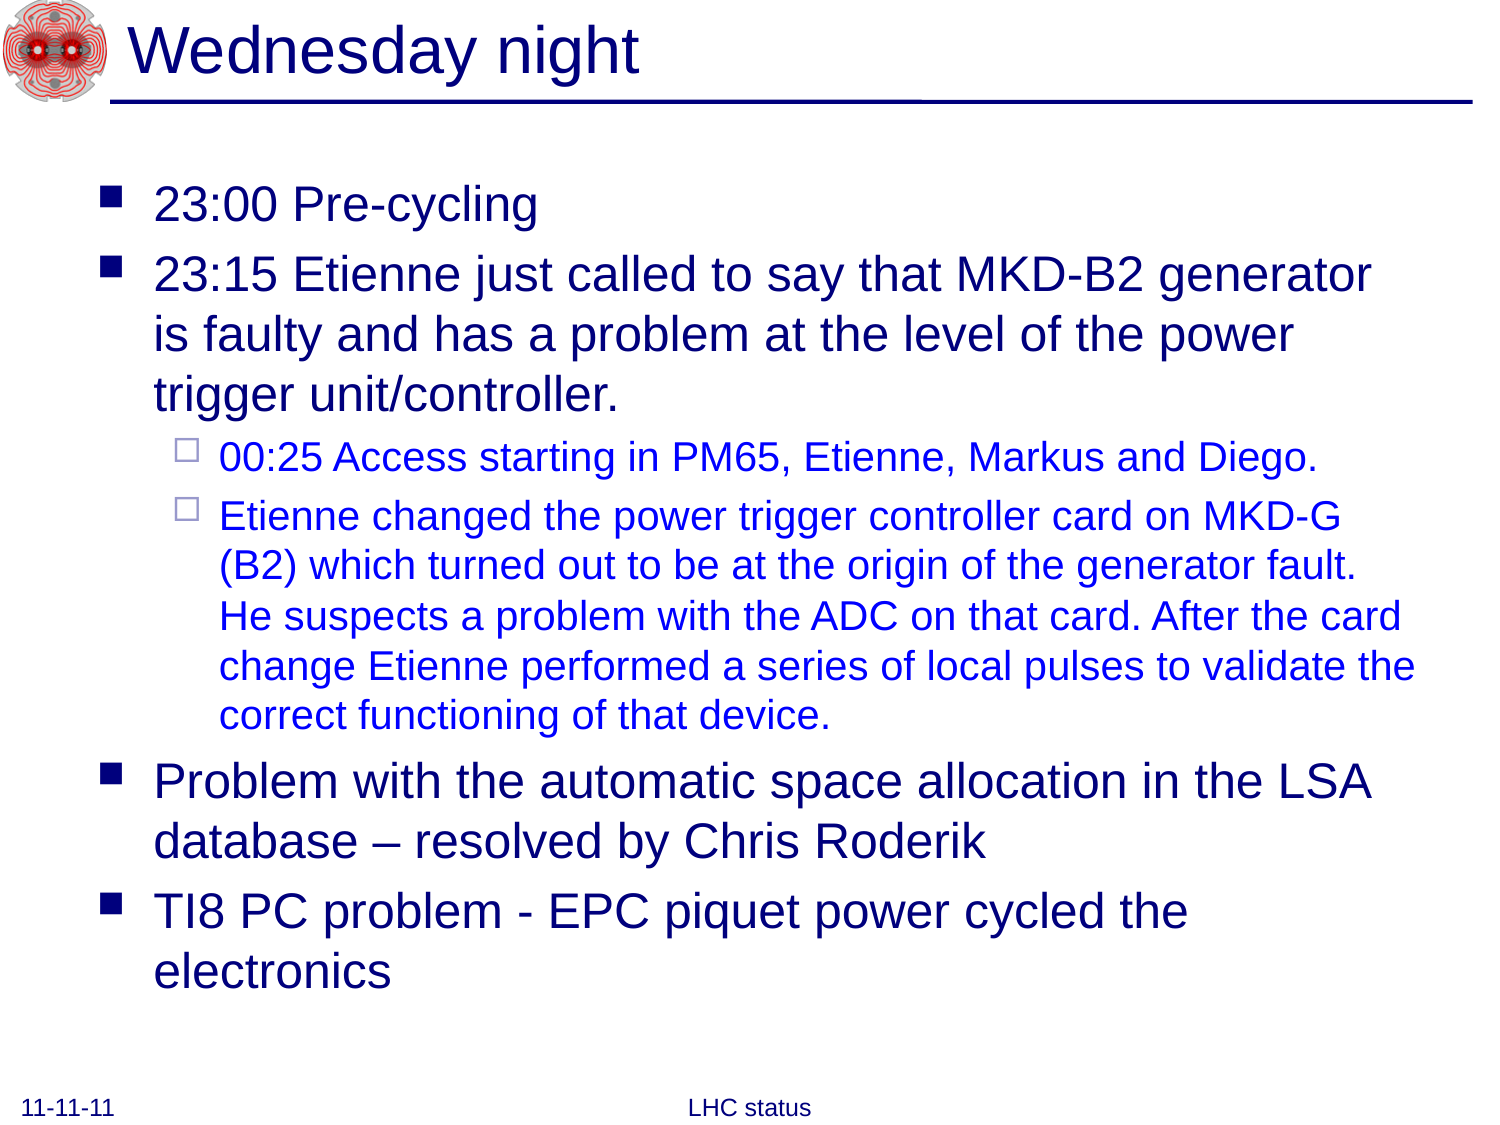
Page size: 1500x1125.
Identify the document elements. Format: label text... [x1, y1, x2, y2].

footer LHC status [512, 1087, 988, 1125]
list 23:00 Pre-cycling 23:15 Etienne just called to say that MKD-B2 generator is faulty and has a problem at the level of the power trigger unit/controller. 00:25 Access starting in PM65, Etienne, Markus and Diego. Etienne changed the power trigger controller card on MKD-G (B2) which turned out to be at the origin of the generator fault. He suspects a problem with the ADC on that card. After the card change Etienne performed a series of local pulses to validate the correct functioning of that device. Problem with the automatic space allocation in the LSA database – resolved by Chris Roderik TI8 PC problem - EPC piquet power cycled the electronics [81, 163, 1433, 1003]
title Wednesday night [111, 3, 1463, 91]
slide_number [5, 1085, 356, 1125]
picture [0, 0, 108, 103]
